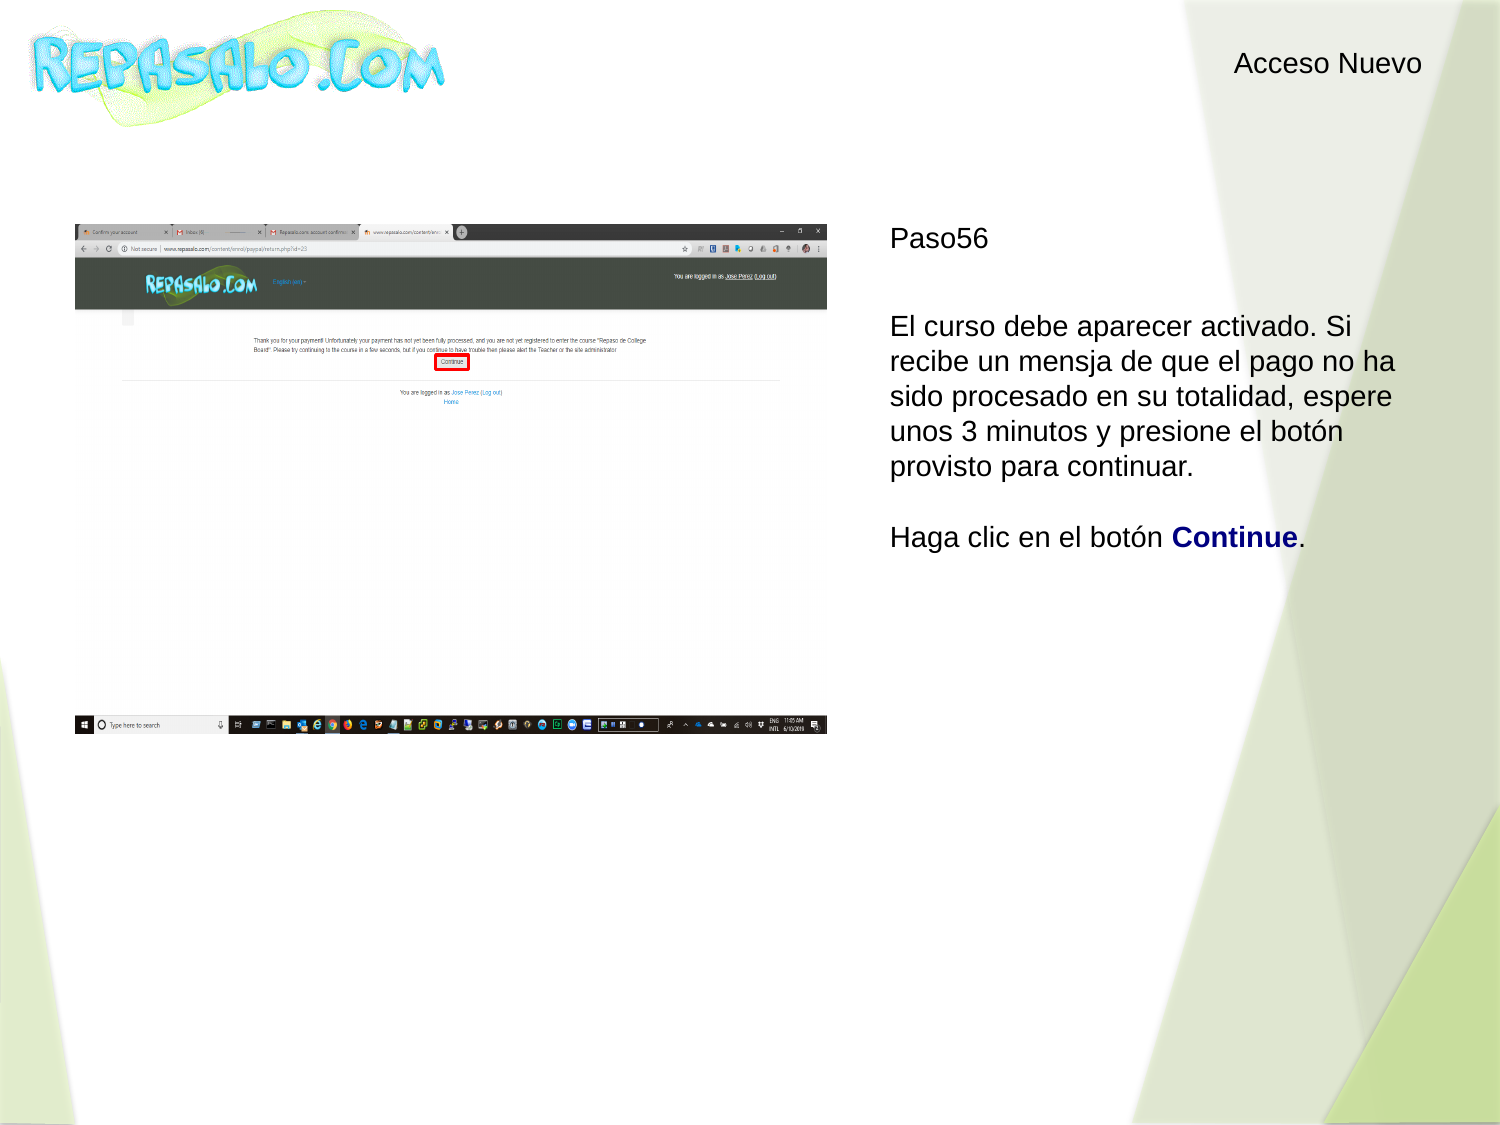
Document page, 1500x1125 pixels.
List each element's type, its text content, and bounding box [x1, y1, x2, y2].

picture [74, 224, 828, 735]
text_box Acceso Nuevo [412, 37, 1438, 88]
text_box Paso56 [875, 212, 1425, 263]
text_box El curso debe aparecer activado. Si recibe un mensja de que el pago no ha sido procesado en su totalidad, espere unos 3 minutos y presione el botón provisto para continuar. Haga clic en el botón Continue. [875, 299, 1431, 1013]
picture [24, 7, 450, 133]
